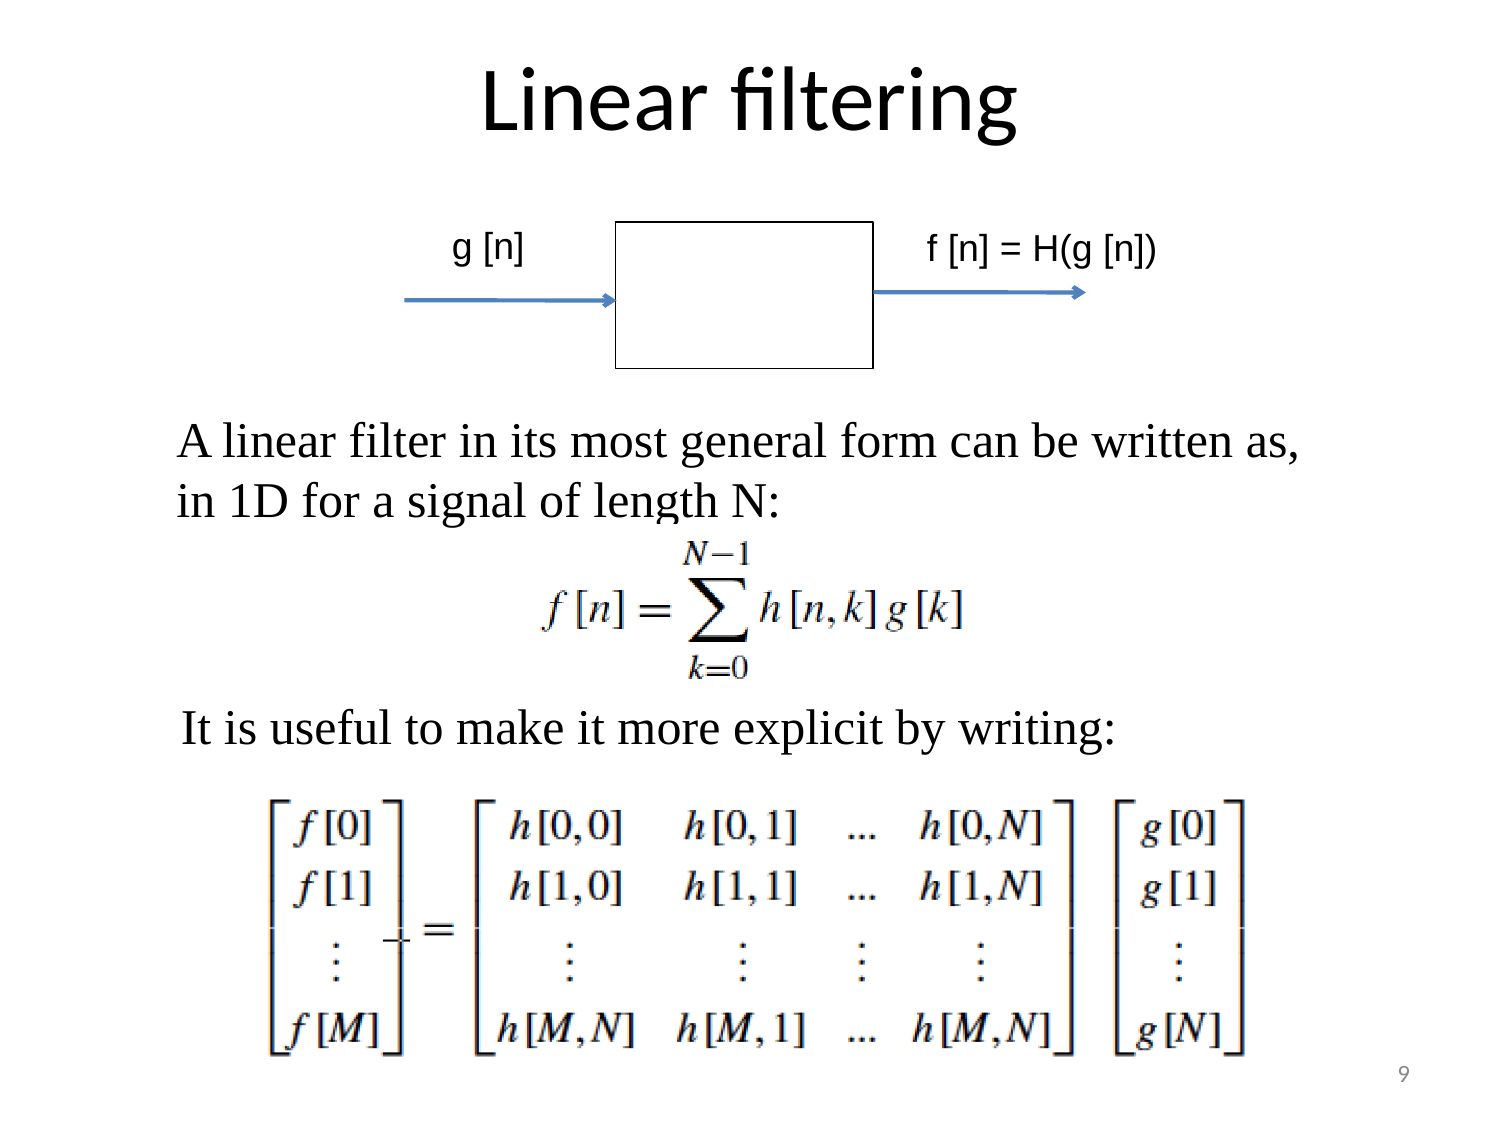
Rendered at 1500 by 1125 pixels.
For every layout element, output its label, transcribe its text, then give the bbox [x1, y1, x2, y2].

text_box [404, 293, 617, 308]
title Linear filtering [74, 0, 1426, 188]
text_box g [n] [445, 222, 532, 268]
text_box It is useful to make it more explicit by writing: [166, 687, 1133, 763]
text_box A linear filter in its most general form can be written as, in 1D for a signal of length N: [161, 399, 1329, 535]
text_box [873, 285, 1086, 300]
text_box f [n] = H(g [n]) [920, 223, 1165, 269]
picture [262, 787, 1255, 1067]
slide_number 9 [1074, 1042, 1425, 1103]
picture [524, 524, 972, 687]
text_box [615, 222, 874, 369]
